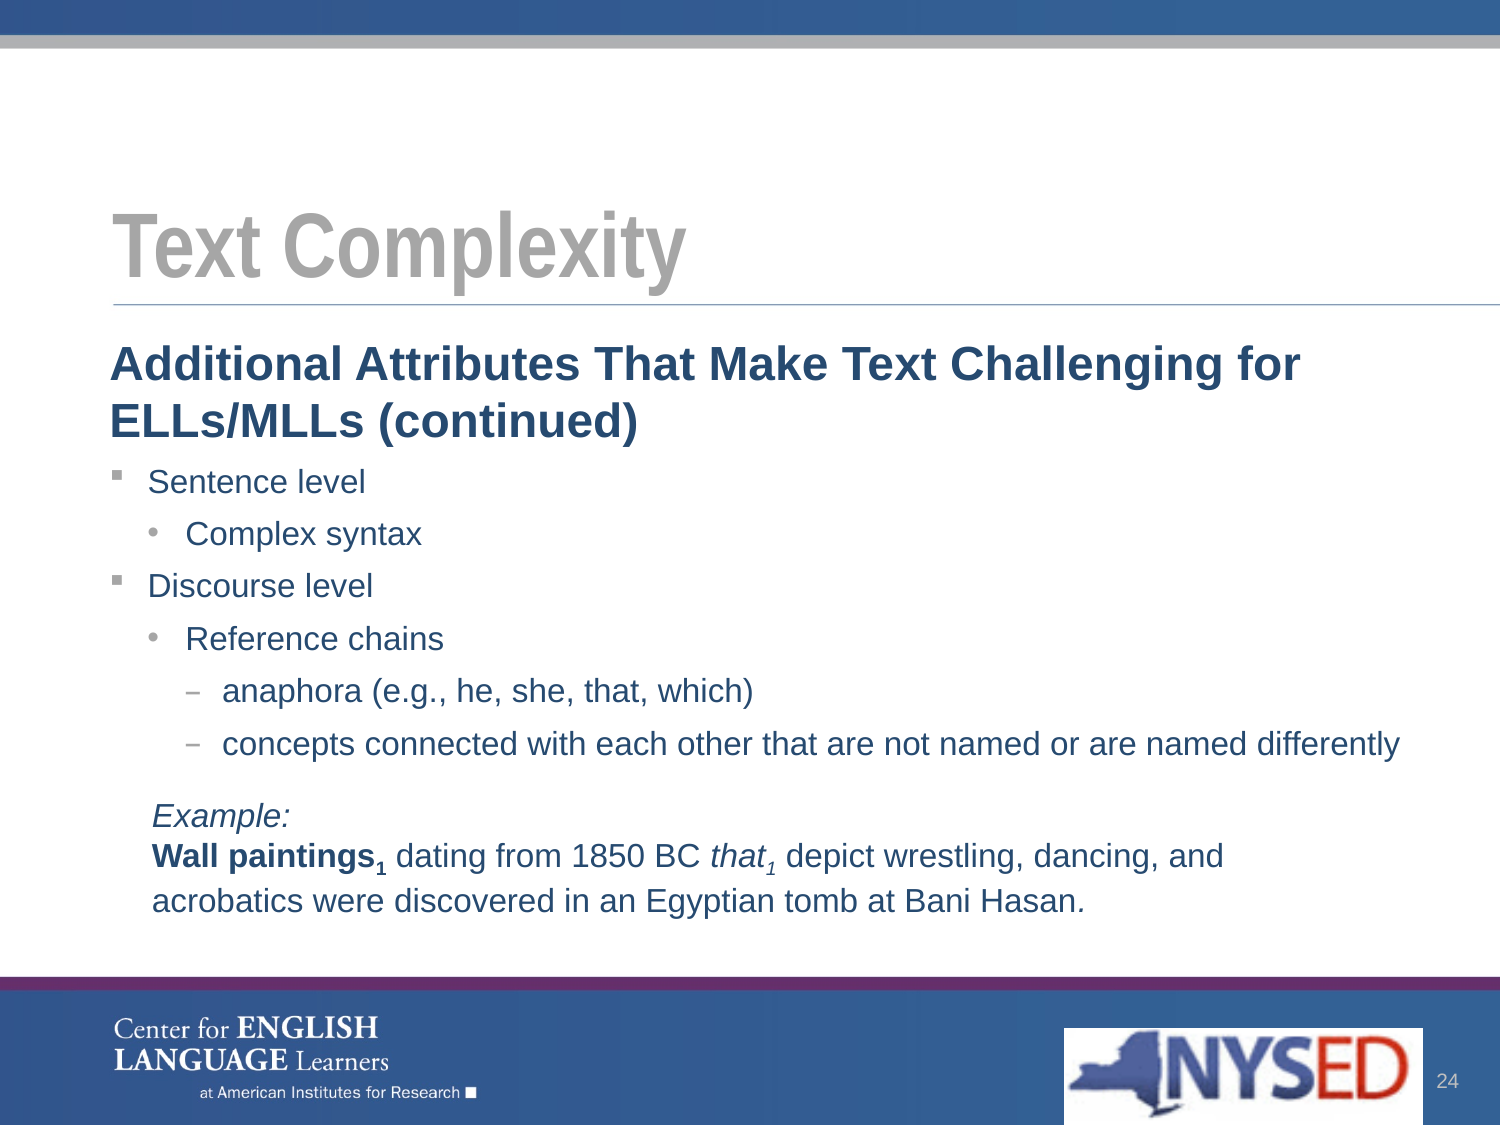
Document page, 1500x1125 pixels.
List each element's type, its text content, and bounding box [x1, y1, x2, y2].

slide_number 24 [1436, 1067, 1462, 1093]
picture [0, 0, 1500, 1125]
text_box Example: Wall paintings1 dating from 1850 BC that1 depict wrestling, dancing, and acrobatics were discovered in an Egyptian tomb at Bani Hasan. [137, 786, 1364, 927]
list Additional Attributes That Make Text Challenging for ELLs/MLLs (continued) Sentence level Complex syntax Discourse level Reference chains anaphora (e.g., he, she, that, which) concepts connected with each other that are not named or are named differently [109, 331, 1459, 965]
title Text Complexity [112, 51, 1463, 297]
